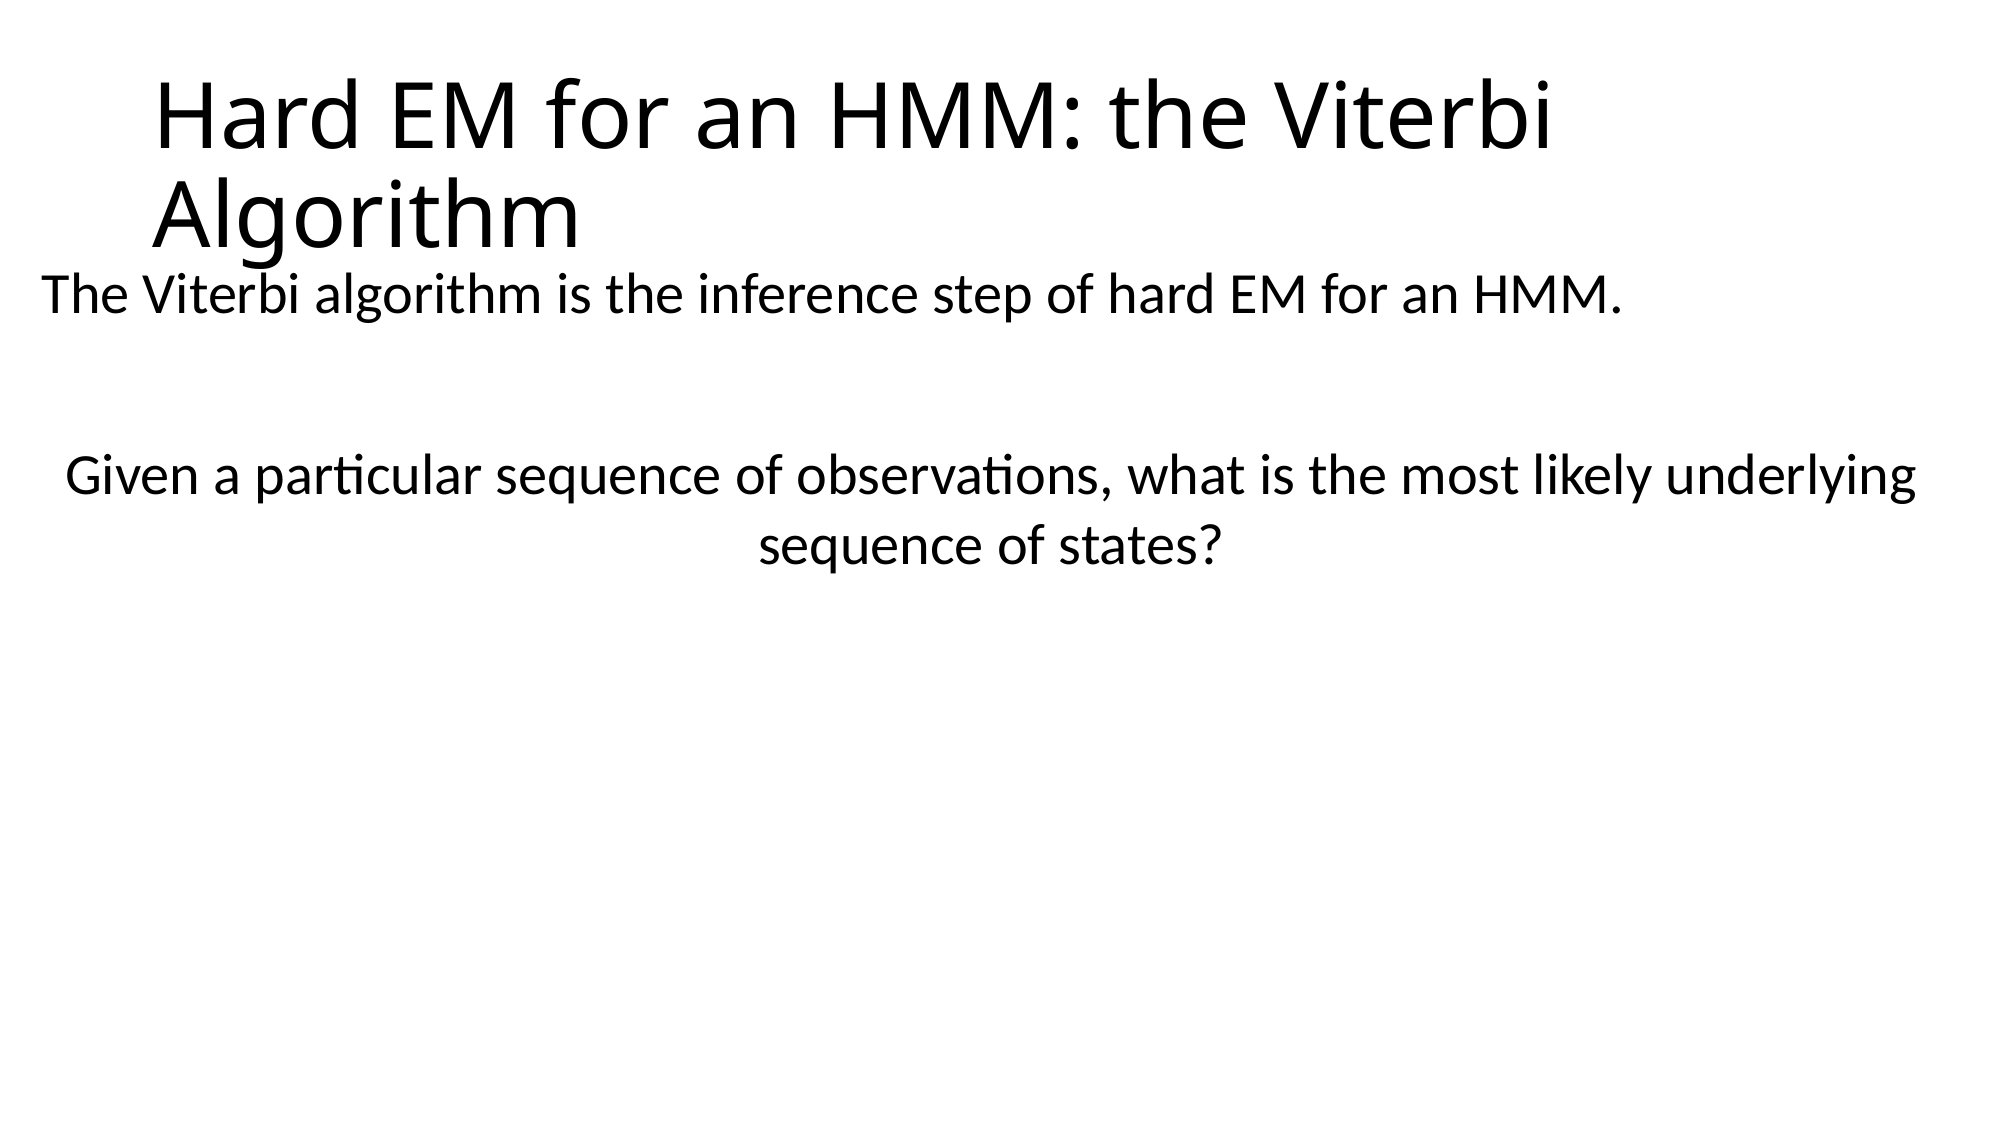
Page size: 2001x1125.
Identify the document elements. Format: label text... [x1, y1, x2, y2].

list The Viterbi algorithm is the inference step of hard EM for an HMM. Given a particular sequence of observations, what is the most likely underlying sequence of states? [26, 247, 1957, 1044]
title Hard EM for an HMM: the Viterbi Algorithm [137, 59, 1863, 247]
